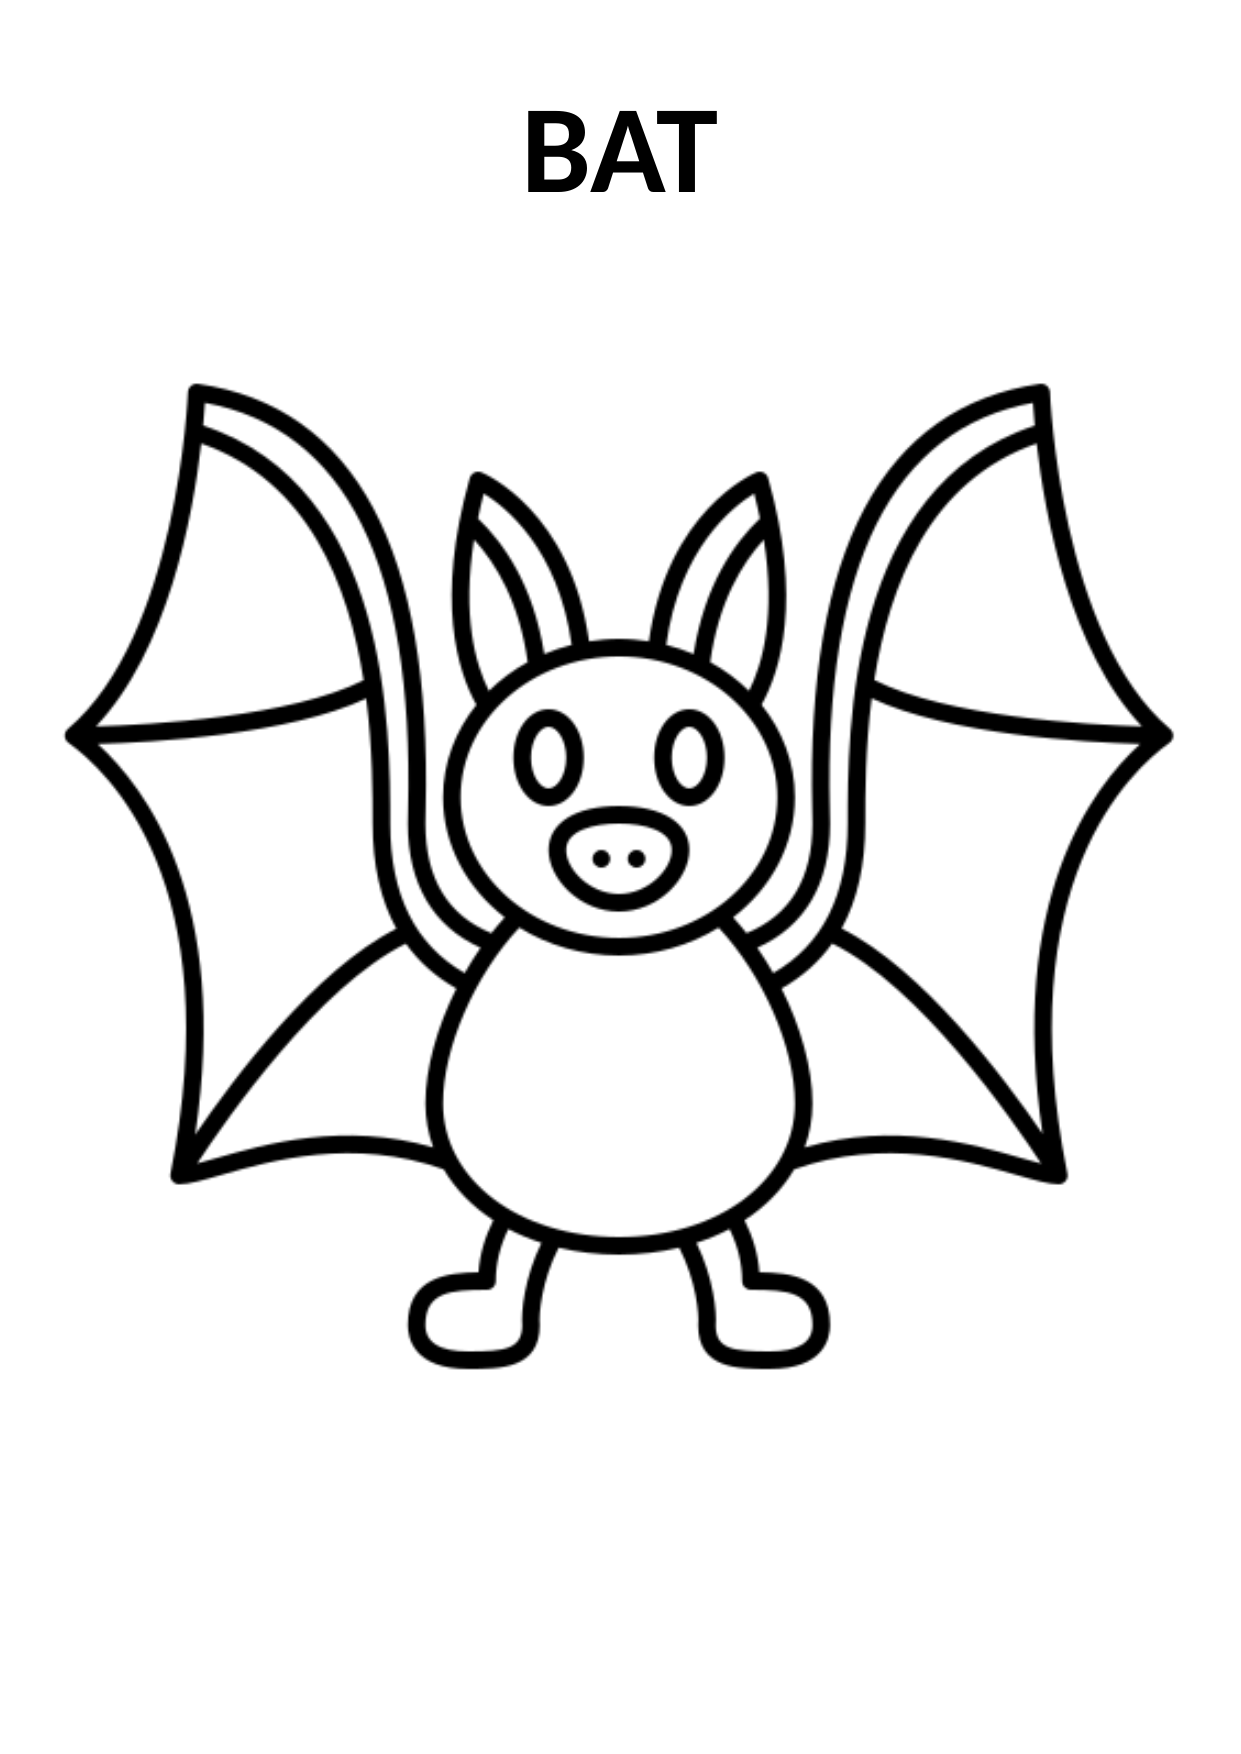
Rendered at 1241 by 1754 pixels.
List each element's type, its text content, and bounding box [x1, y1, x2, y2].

text_box BAT [22, 52, 1218, 233]
picture [57, 314, 1183, 1440]
